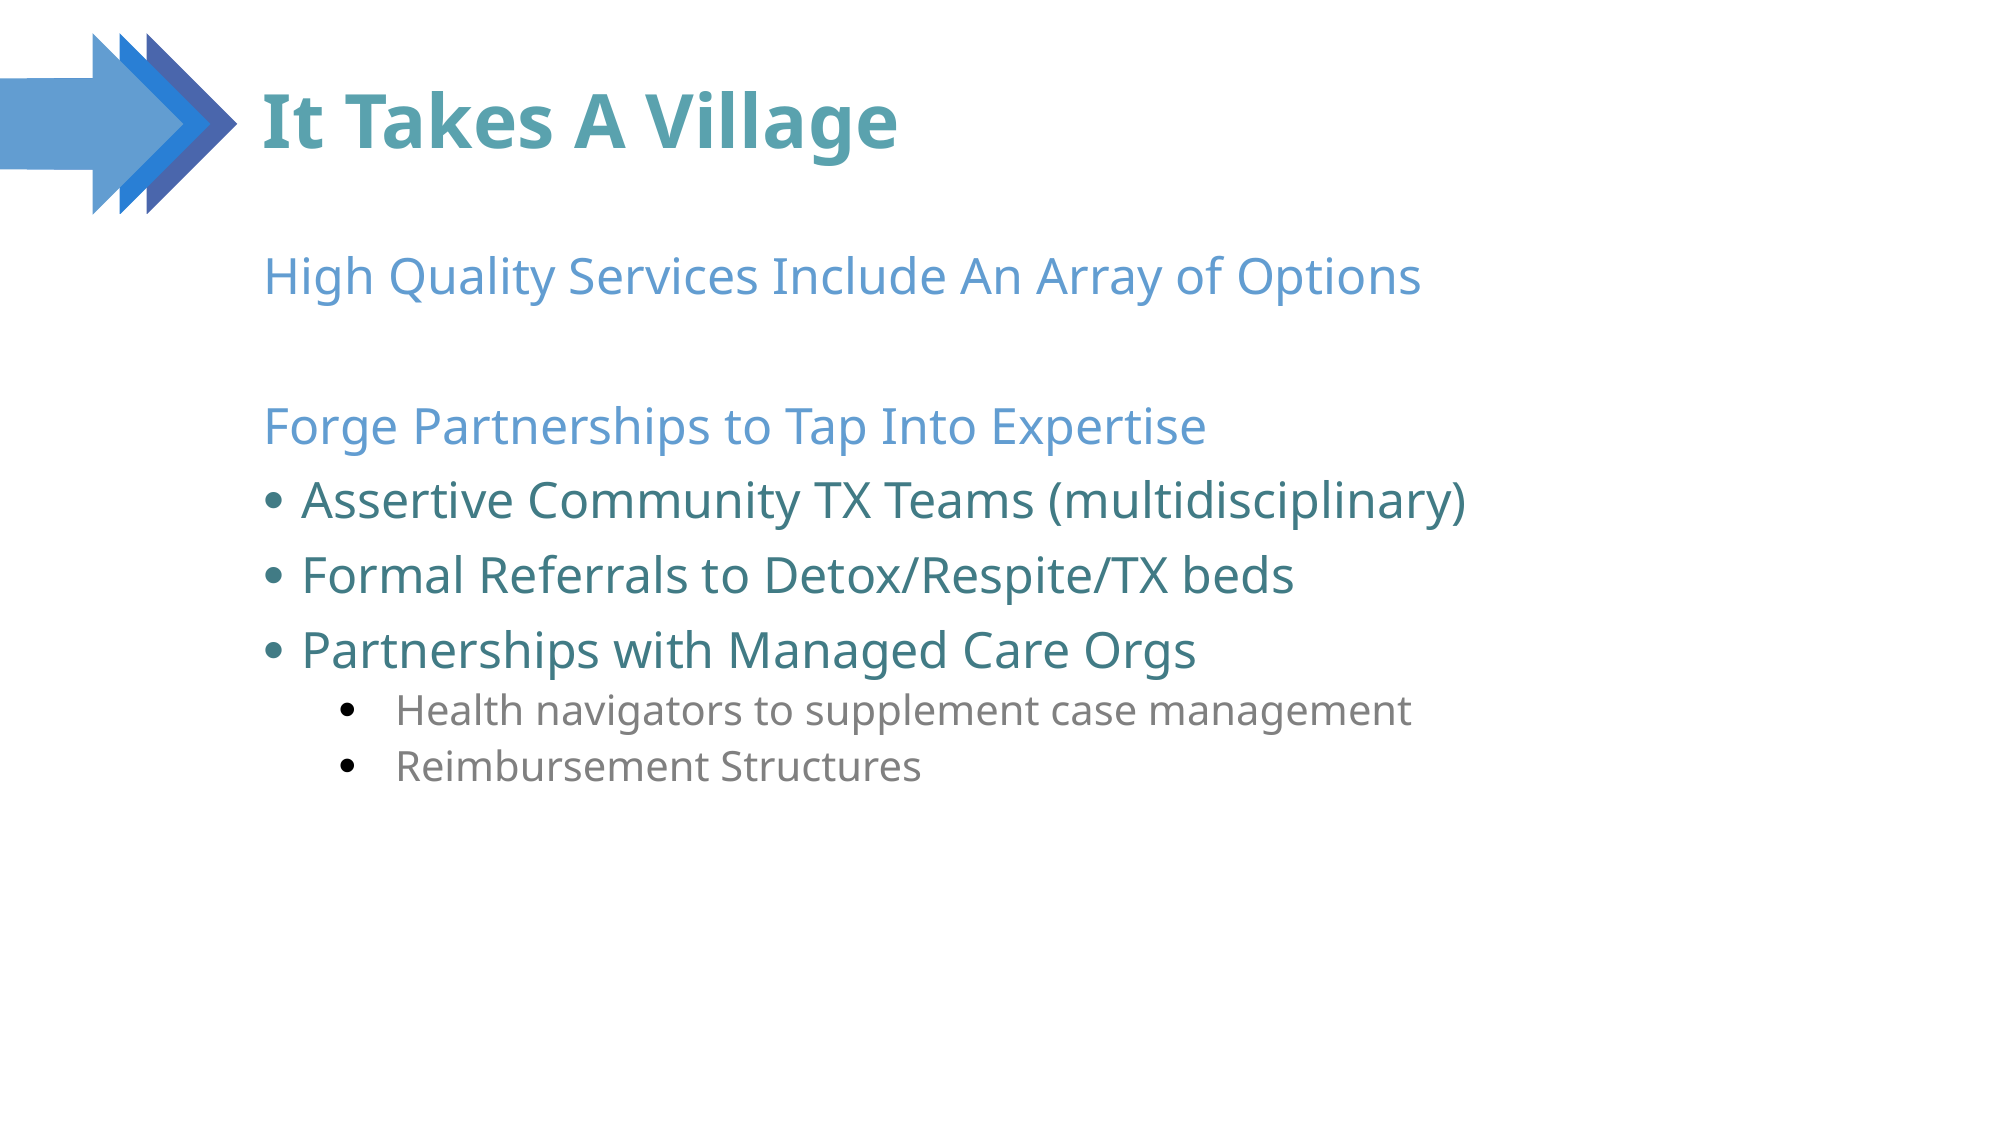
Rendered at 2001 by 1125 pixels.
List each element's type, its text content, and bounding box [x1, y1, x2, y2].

list High Quality Services Include An Array of Options Forge Partnerships to Tap Into Expertise Assertive Community TX Teams (multidisciplinary) Formal Referrals to Detox/Respite/TX beds Partnerships with Managed Care Orgs Health navigators to supplement case management Reimbursement Structures [248, 243, 1920, 1014]
title It Takes A Village [247, 27, 1920, 221]
